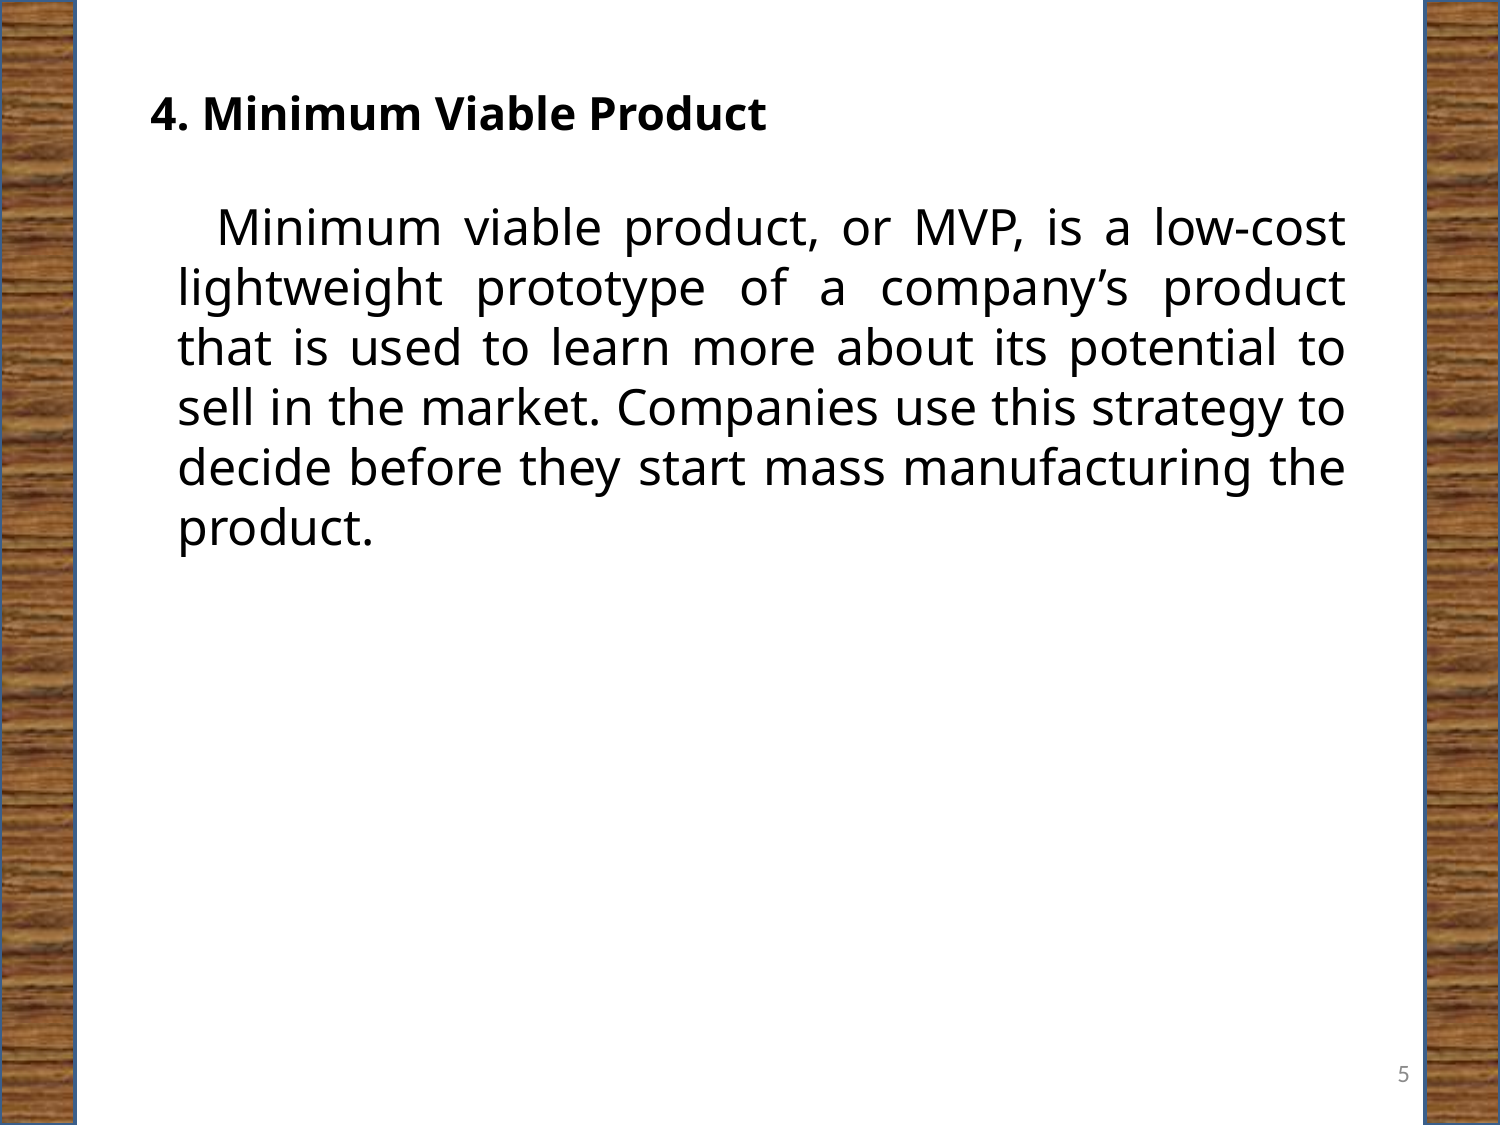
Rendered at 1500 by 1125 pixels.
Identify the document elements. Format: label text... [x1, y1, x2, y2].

text_box [1423, 0, 1500, 1125]
text_box 4. Minimum Viable Product Minimum viable product, or MVP, is a low-cost lightweight prototype of a company’s product that is used to learn more about its potential to sell in the market. Companies use this strategy to decide before they start mass manufacturing the product. [87, 77, 1363, 563]
slide_number 5 [1074, 1042, 1423, 1103]
text_box [0, 0, 77, 1125]
